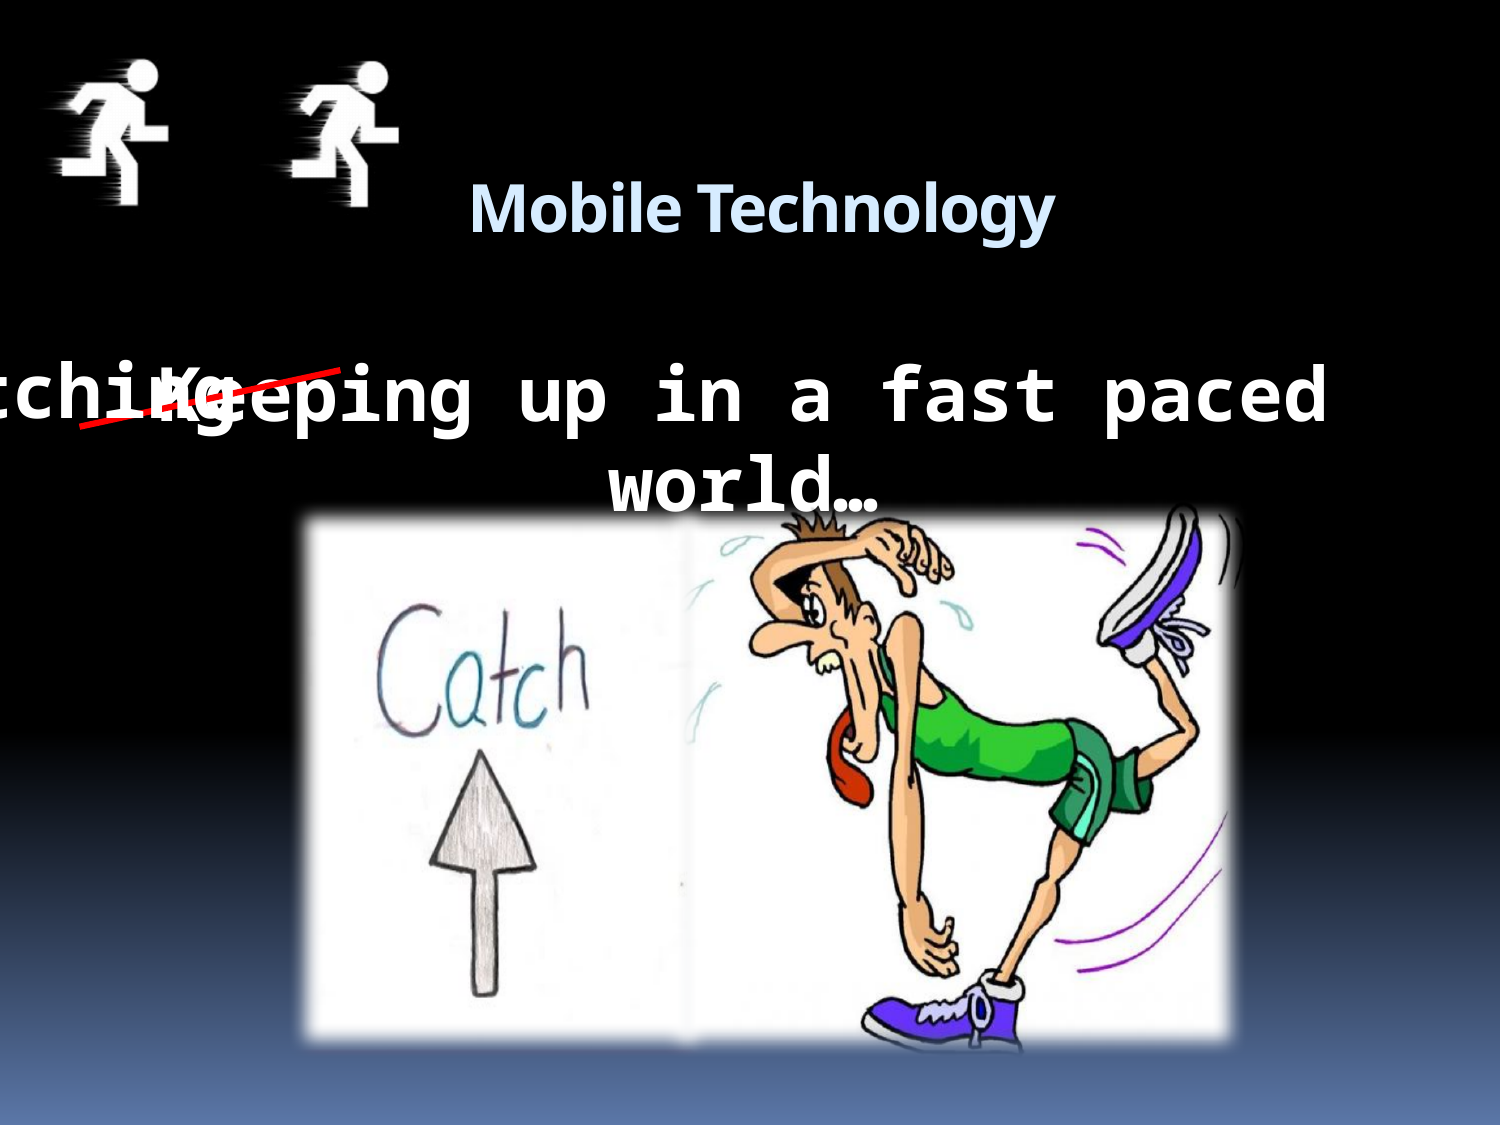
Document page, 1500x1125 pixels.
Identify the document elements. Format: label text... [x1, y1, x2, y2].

text_box Mobile Technology [375, 158, 1400, 338]
text_box Catching [0, 256, 375, 442]
picture [24, 26, 438, 248]
picture [287, 499, 713, 1059]
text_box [79, 369, 341, 428]
text_box Keeping up in a fast paced world… [0, 338, 1475, 527]
picture [722, 499, 1248, 1059]
